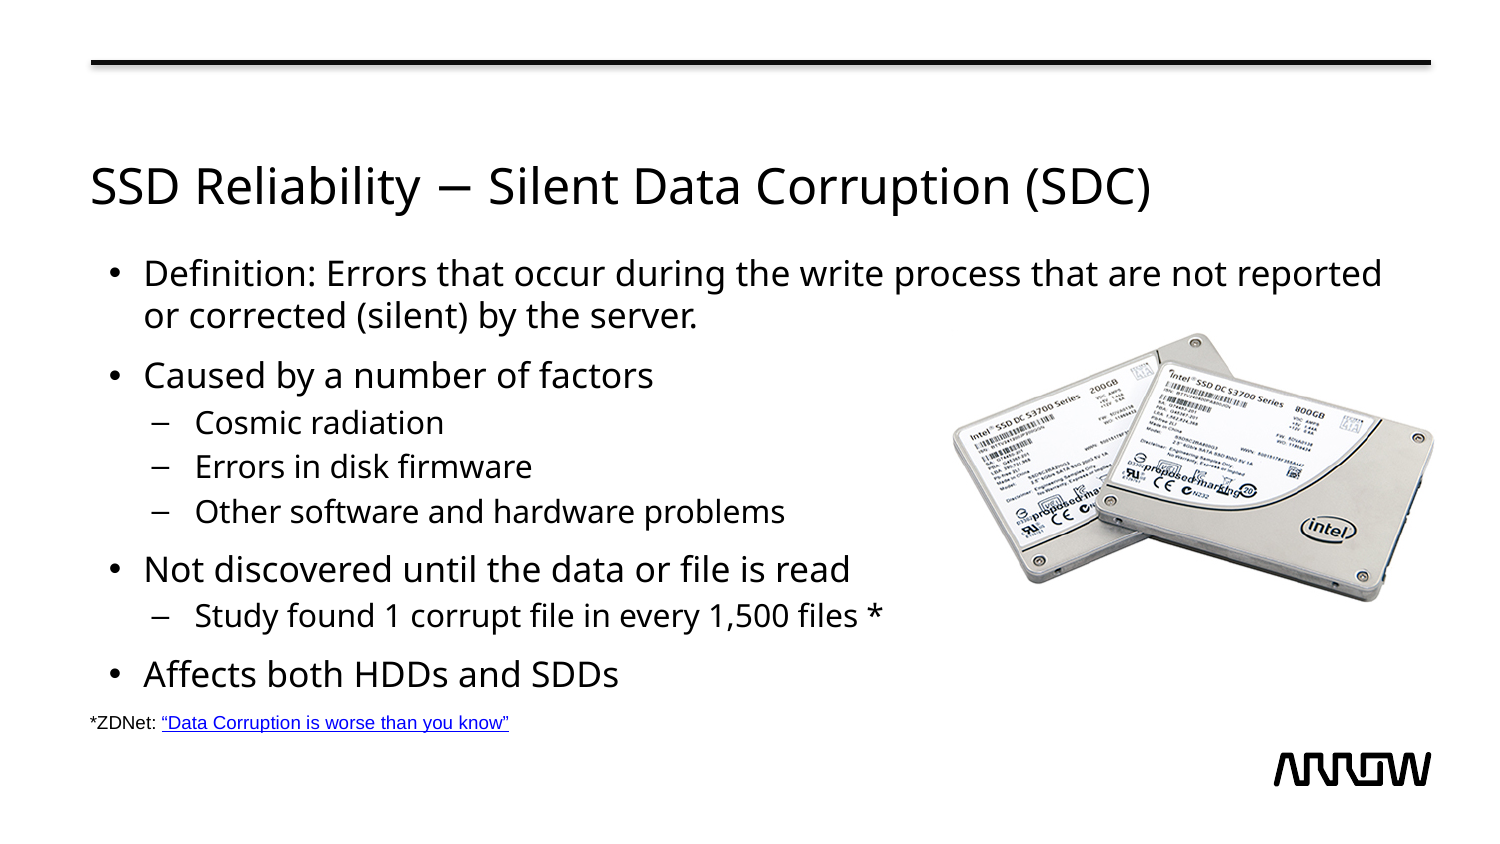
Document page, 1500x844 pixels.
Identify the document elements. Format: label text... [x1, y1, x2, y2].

text_box *ZDNet: “Data Corruption is worse than you know” [75, 703, 1045, 742]
picture [950, 327, 1437, 603]
list Definition: Errors that occur during the write process that are not reported or corrected (silent) by the server. Caused by a number of factors Cosmic radiation Errors in disk firmware Other software and hardware problems Not discovered until the data or file is read Study found 1 corrupt file in every 1,500 files * Affects both HDDs and SDDs [93, 243, 1426, 705]
title SSD Reliability − Silent Data Corruption (SDC) [75, 111, 1425, 258]
